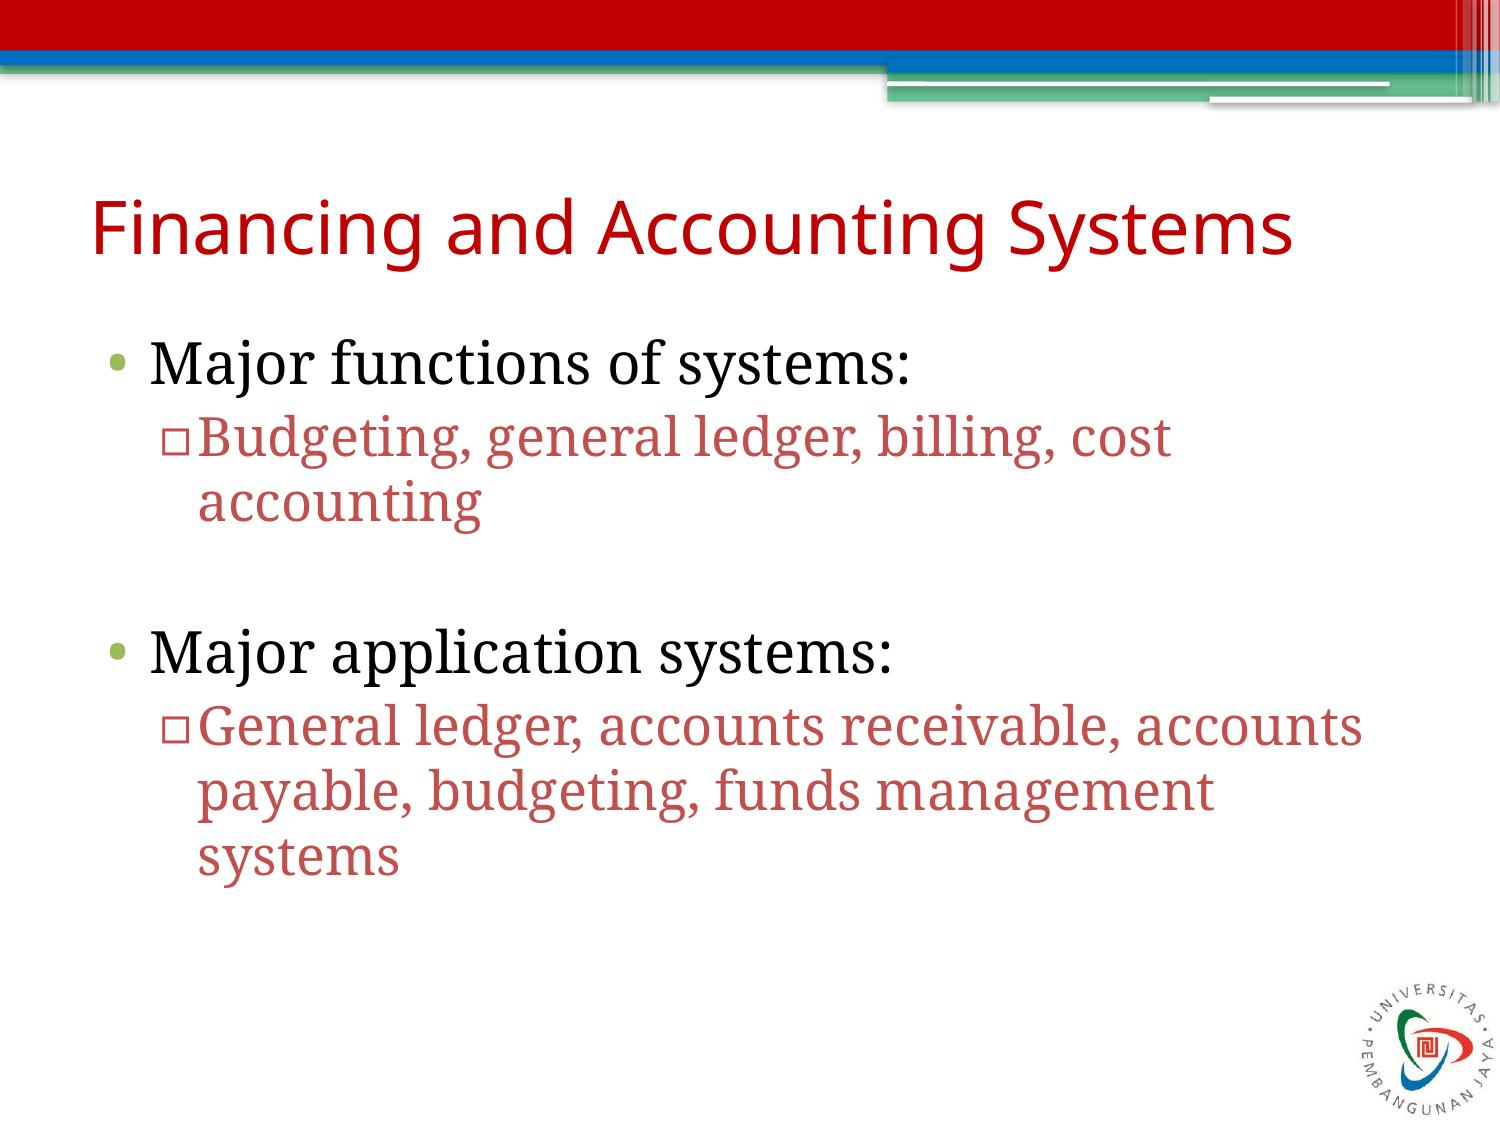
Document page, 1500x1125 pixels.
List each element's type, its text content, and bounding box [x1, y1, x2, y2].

list Major functions of systems: Budgeting, general ledger, billing, cost accounting Major application systems: General ledger, accounts receivable, accounts payable, budgeting, funds management systems [75, 318, 1425, 1029]
picture [1352, 975, 1500, 1125]
title Financing and Accounting Systems [75, 137, 1425, 313]
